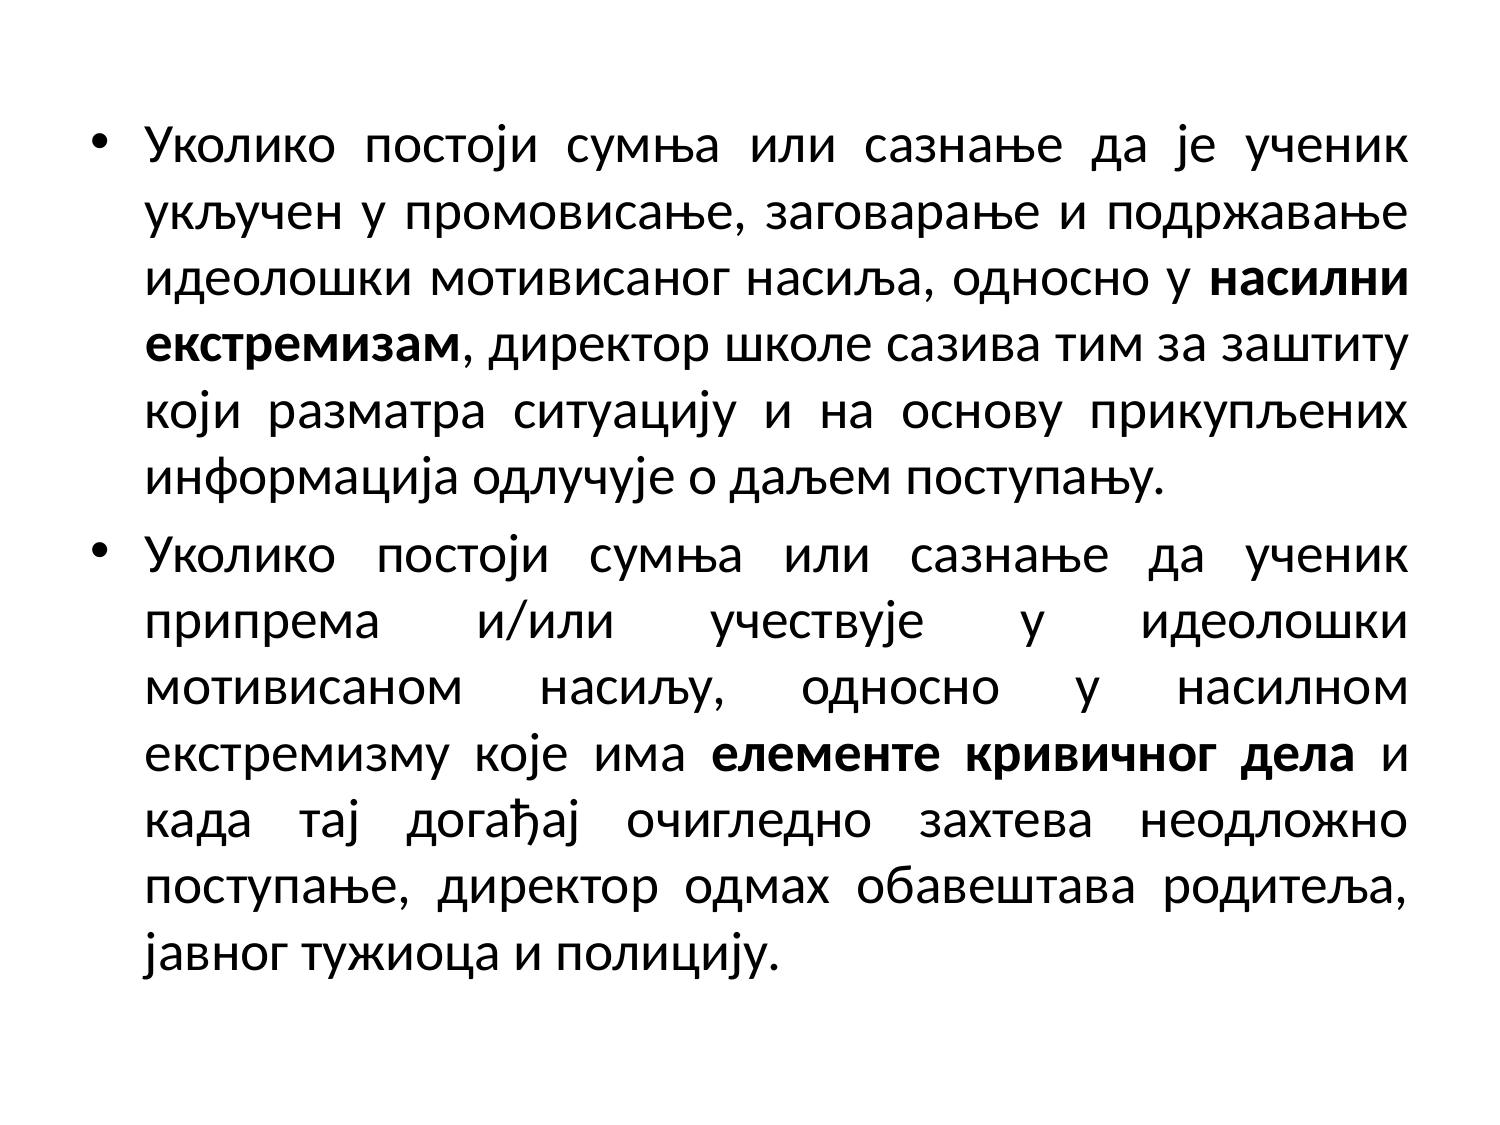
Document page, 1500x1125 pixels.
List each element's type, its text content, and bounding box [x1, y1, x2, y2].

list Уколико постоји сумња или сазнање да је ученик укључен у промовисање, заговарање и подржавање идеолошки мотивисаног насиља, односно у насилни екстремизам, директор школе сазива тим за заштиту који разматра ситуацију и на основу прикупљених информација одлучује о даљем поступању. Уколико постоји сумња или сазнање да ученик припрема и/или учествује у идеолошки мотивисаном насиљу, односно у насилном екстремизму које има елементе кривичног дела и када тај догађај очигледно захтева неодложно поступање, директор одмах обавештава родитеља, јавног тужиоца и полицију. [75, 99, 1425, 1005]
